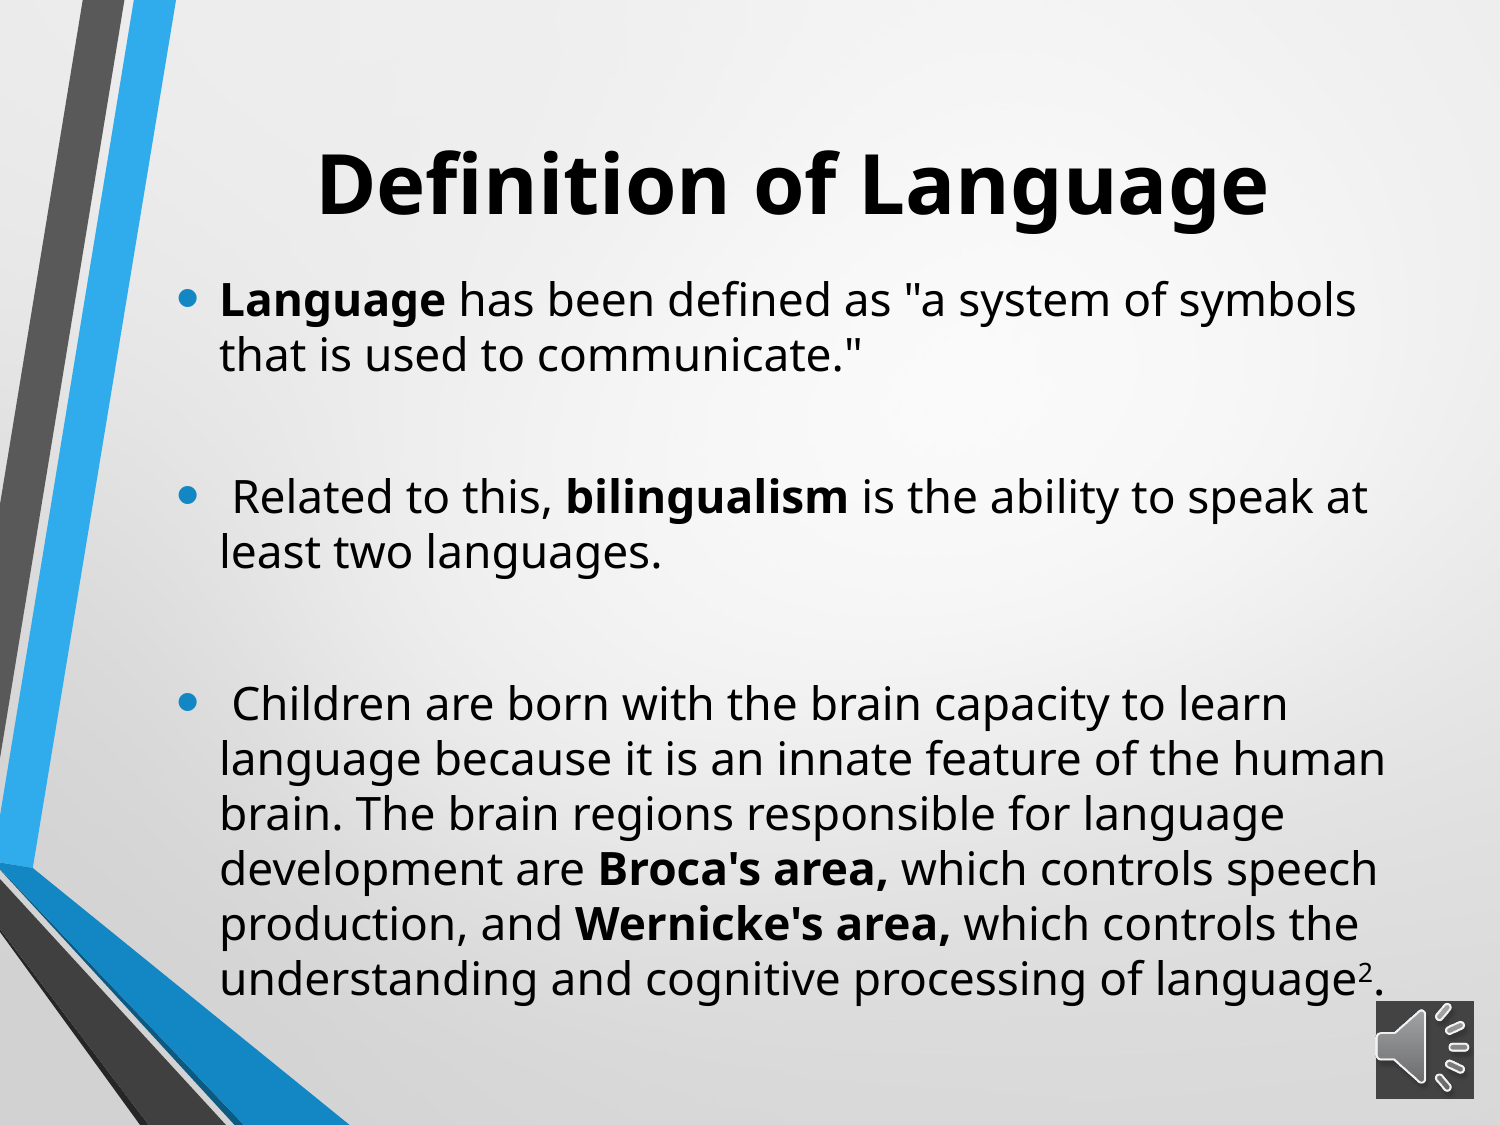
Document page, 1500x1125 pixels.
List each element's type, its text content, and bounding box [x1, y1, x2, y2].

picture [1374, 999, 1476, 1101]
title Definition of Language [161, 75, 1425, 262]
list Language has been defined as "a system of symbols that is used to communicate." Related to this, bilingualism is the ability to speak at least two languages. Children are born with the brain capacity to learn language because it is an innate feature of the human brain. The brain regions responsible for language development are Broca's area, which controls speech production, and Wernicke's area, which controls the understanding and cognitive processing of language2. [161, 262, 1425, 1013]
